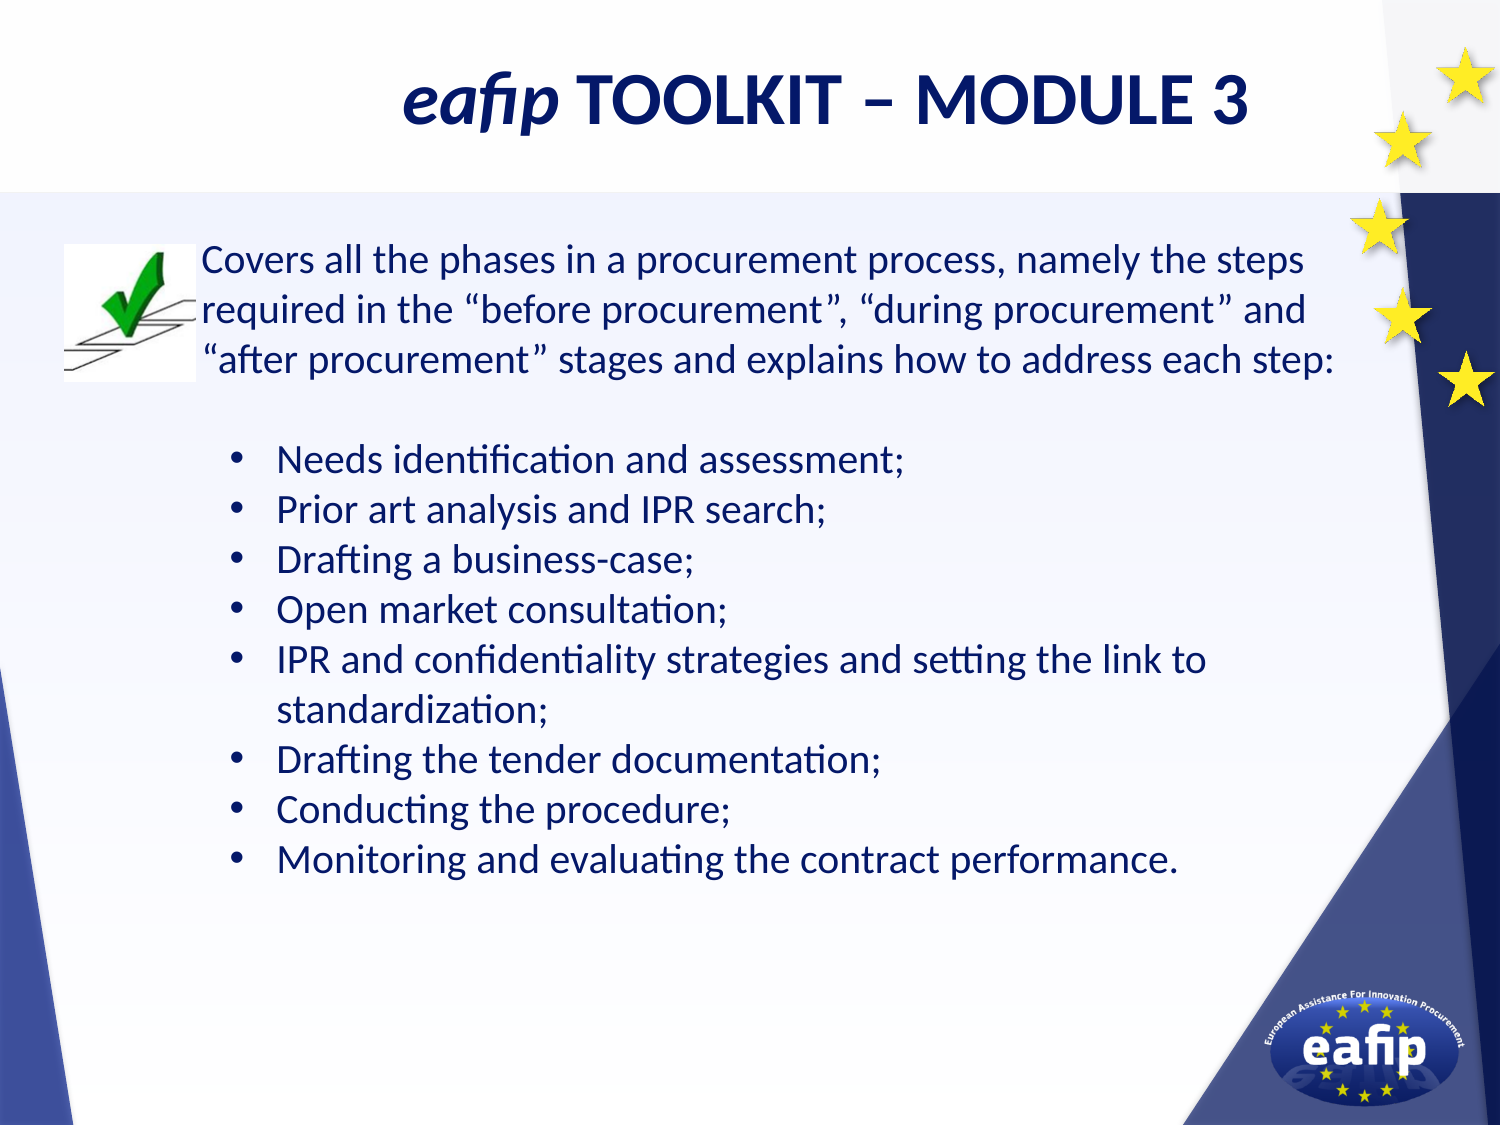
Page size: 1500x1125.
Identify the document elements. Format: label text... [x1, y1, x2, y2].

text_box eafip TOOLKIT – MODULE 3 [332, 42, 1321, 147]
picture [1256, 971, 1473, 1125]
picture [64, 243, 197, 382]
text_box Covers all the phases in a procurement process, namely the steps required in the “before procurement”, “during procurement” and “after procurement” stages and explains how to address each step: Needs identification and assessment; Prior art analysis and IPR search; Drafting a business-case; Open market consultation; IPR and confidentiality strategies and setting the link to standardization; Drafting the tender documentation; Conducting the procedure; Monitoring and evaluating the contract performance. [64, 224, 1415, 890]
picture [1349, 33, 1500, 426]
